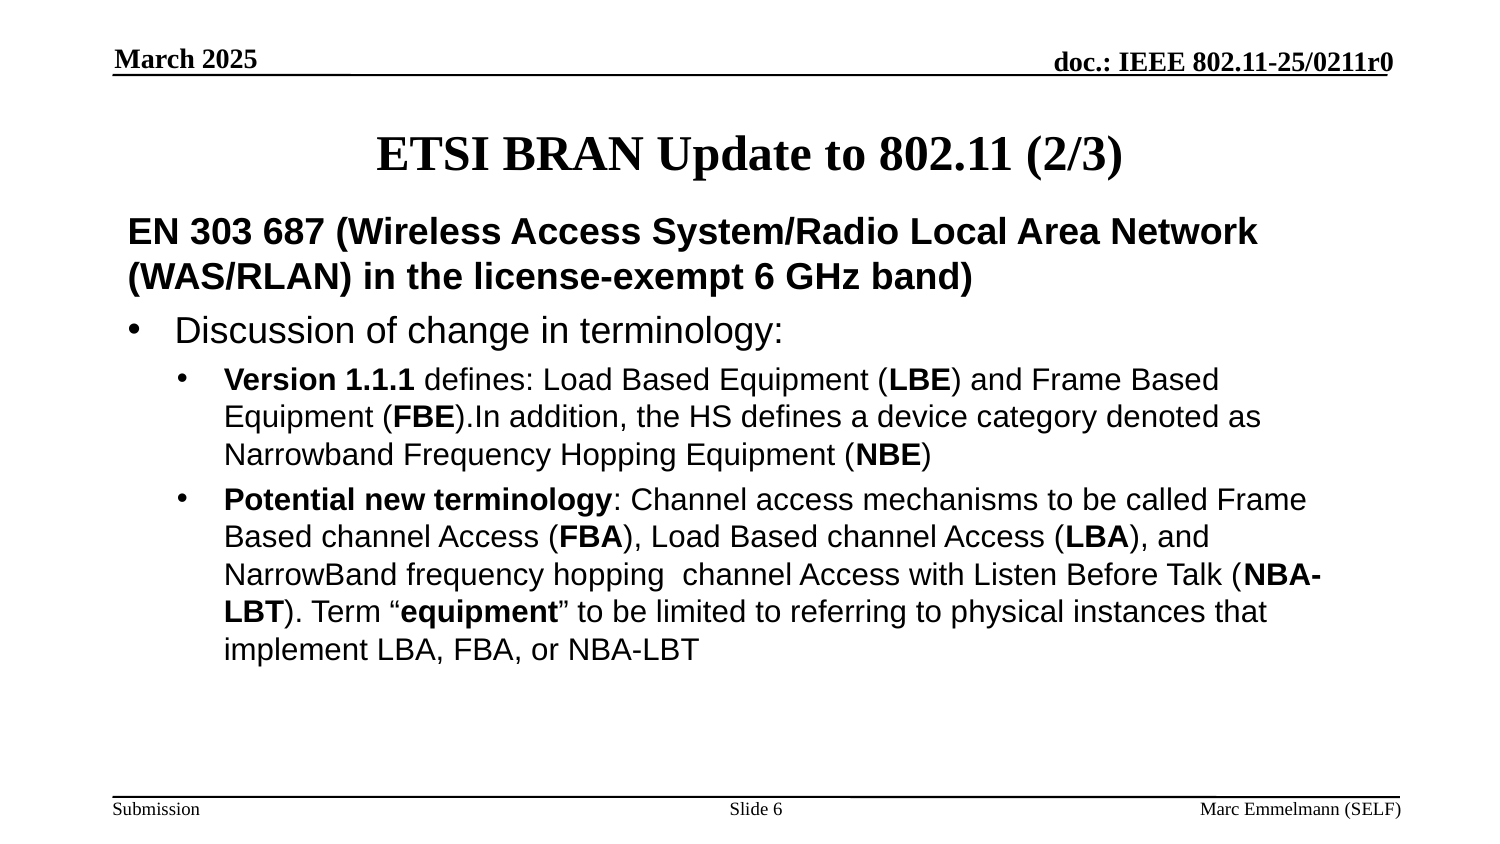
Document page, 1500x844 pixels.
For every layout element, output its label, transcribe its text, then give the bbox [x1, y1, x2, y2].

list EN 303 687 (Wireless Access System/Radio Local Area Network (WAS/RLAN) in the license-exempt 6 GHz band) Discussion of change in terminology: Version 1.1.1 defines: Load Based Equipment (LBE) and Frame Based Equipment (FBE).In addition, the HS defines a device category denoted as Narrowband Frequency Hopping Equipment (NBE) Potential new terminology: Channel access mechanisms to be called Frame Based channel Access (FBA), Load Based channel Access (LBA), and NarrowBand frequency hopping channel Access with Listen Before Talk (NBA-LBT). Term “equipment” to be limited to referring to physical instances that implement LBA, FBA, or NBA-LBT [112, 199, 1388, 706]
title ETSI BRAN Update to 802.11 (2/3) [112, 84, 1388, 199]
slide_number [114, 40, 423, 75]
footer Marc Emmelmann (SELF) [878, 796, 1402, 820]
slide_number Slide 6 [712, 796, 800, 842]
